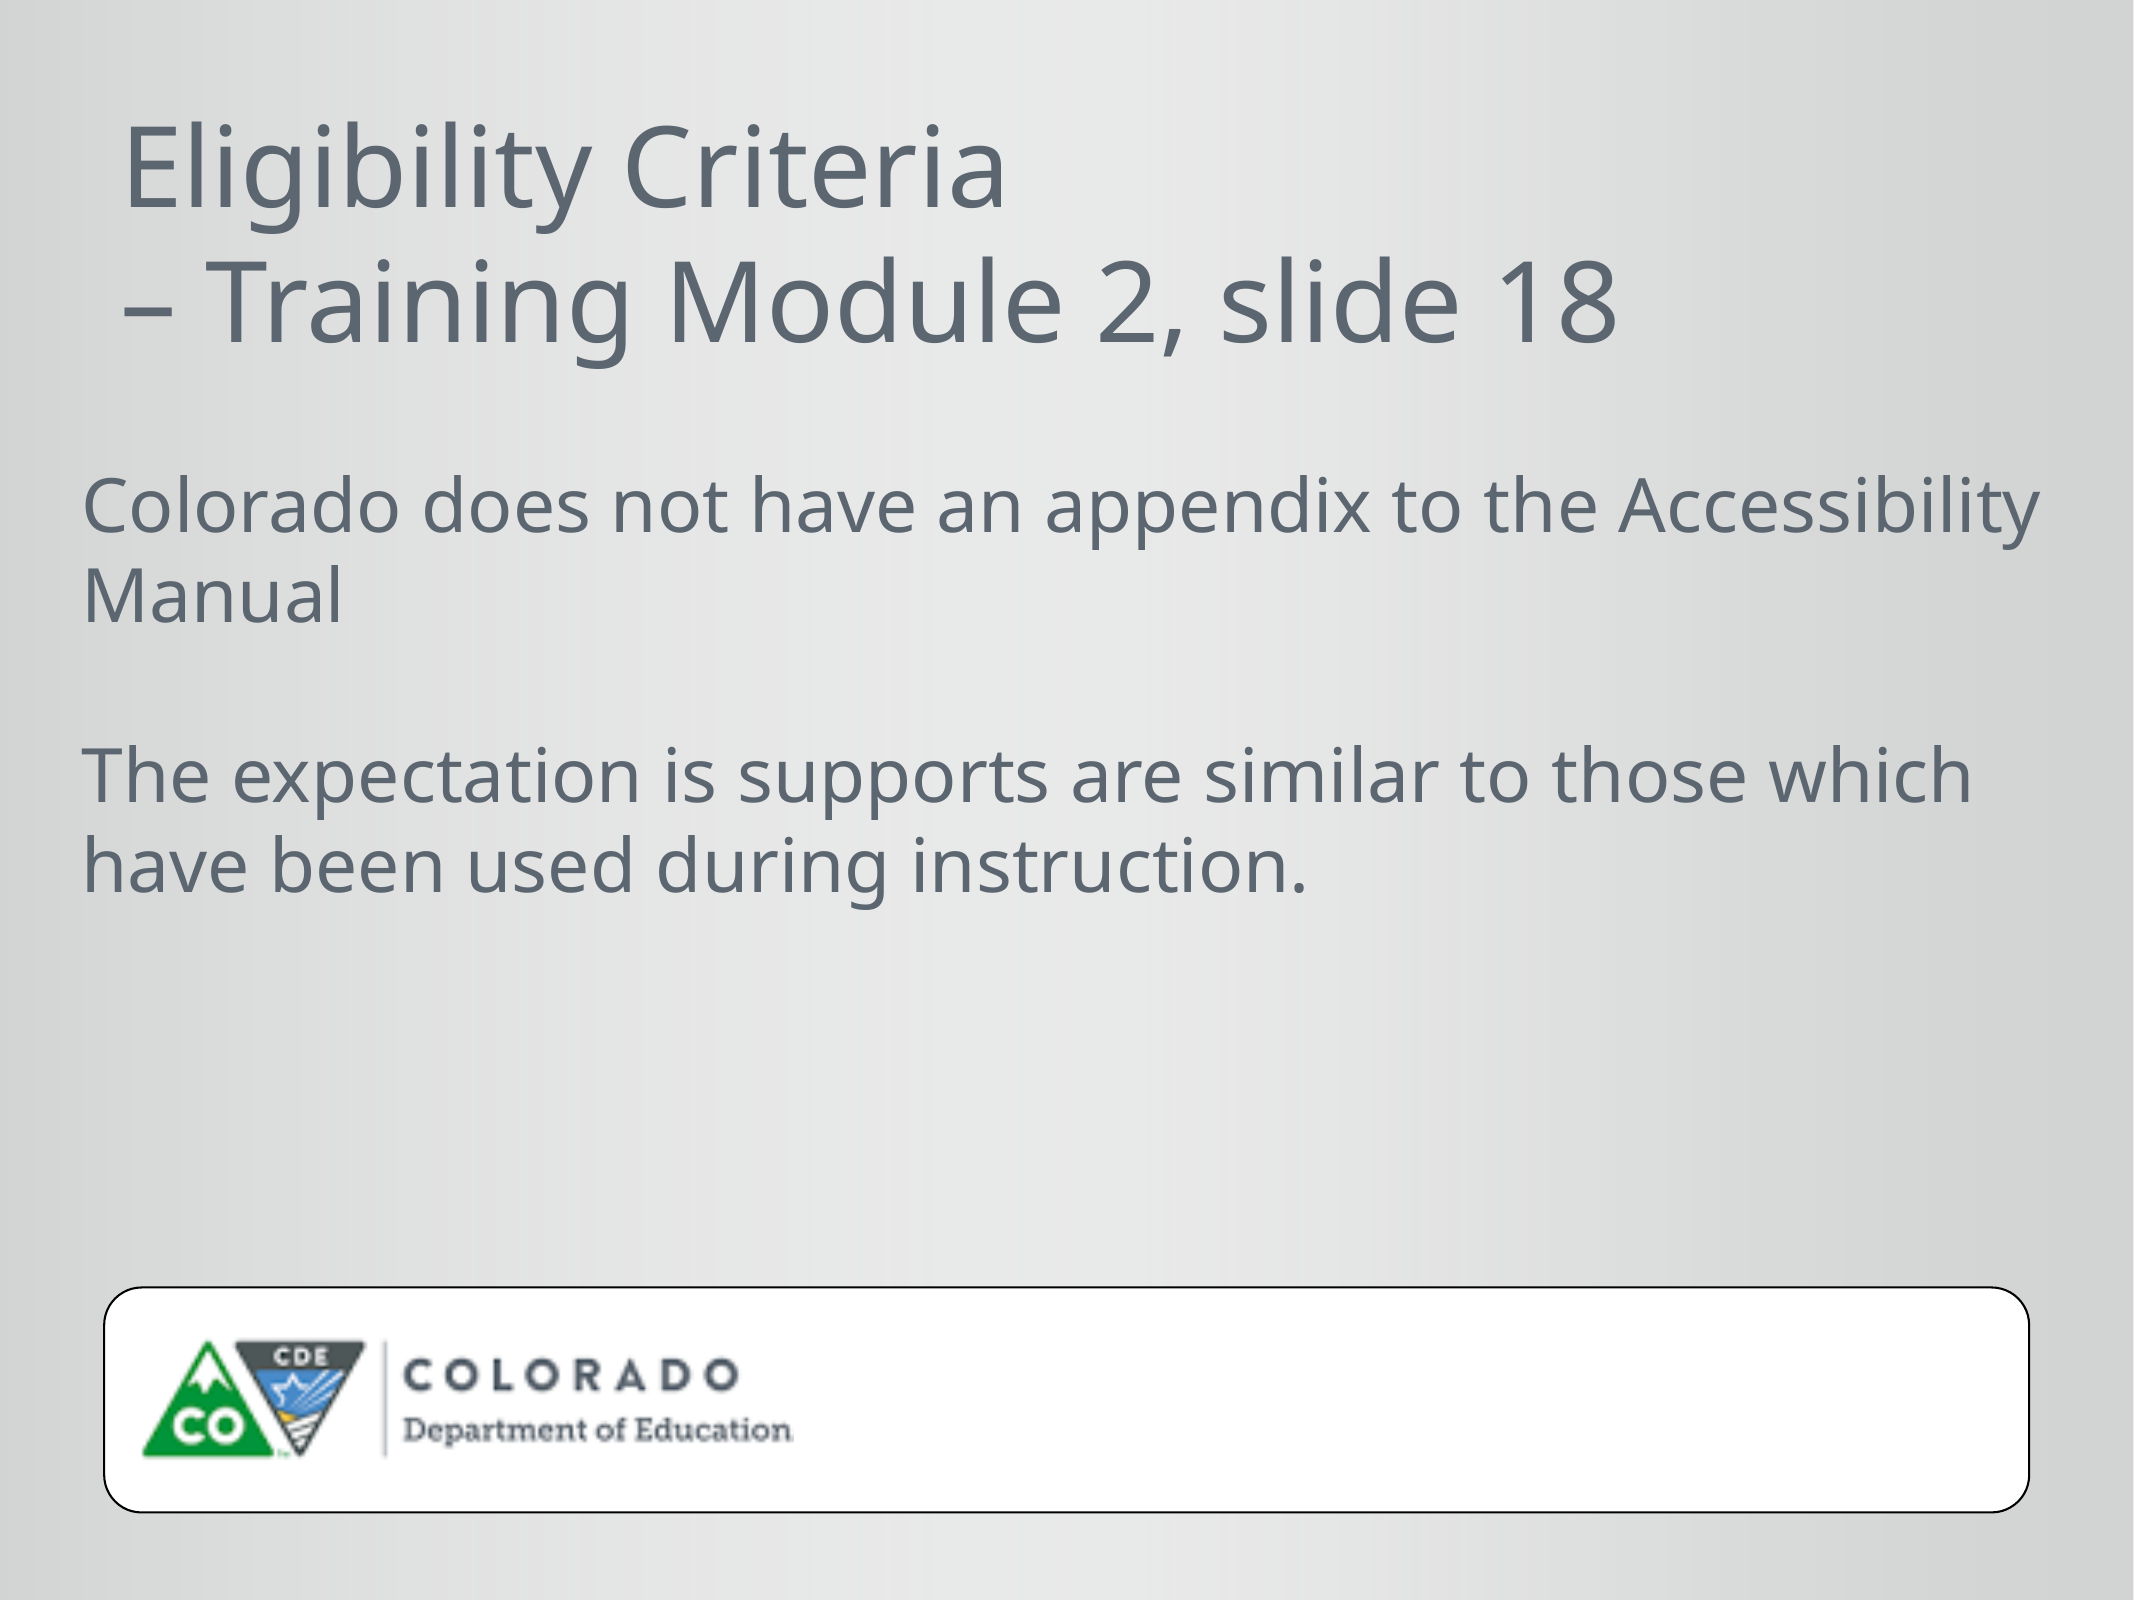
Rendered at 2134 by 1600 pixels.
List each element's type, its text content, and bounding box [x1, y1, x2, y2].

picture [0, 0, 2134, 1600]
text_box [454, 1351, 1967, 1454]
text_box Colorado does not have an appendix to the Accessibility Manual The expectation is supports are similar to those which have been used during instruction. [66, 449, 2080, 915]
text_box Eligibility Criteria – Training Module 2, slide 18 [105, 87, 1968, 373]
